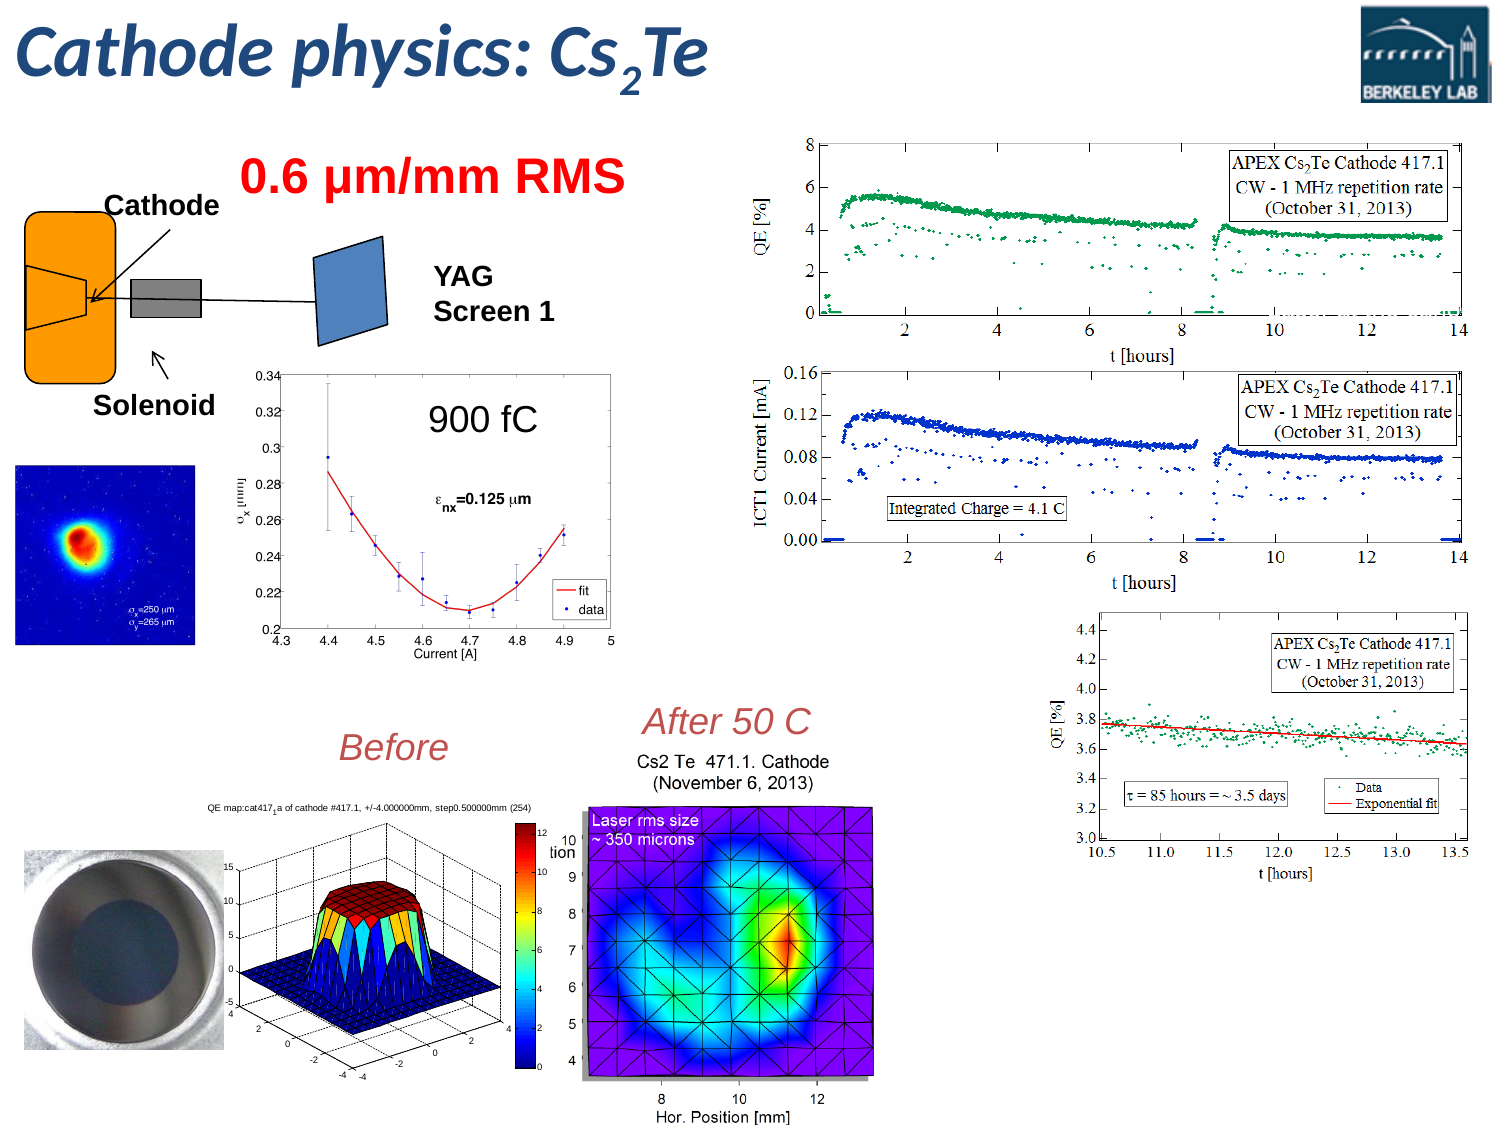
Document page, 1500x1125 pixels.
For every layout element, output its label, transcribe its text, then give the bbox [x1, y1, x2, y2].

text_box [24, 689, 901, 1125]
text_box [13, 136, 651, 676]
title Cathode physics: Cs2Te [0, 0, 1500, 107]
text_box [737, 124, 1500, 888]
